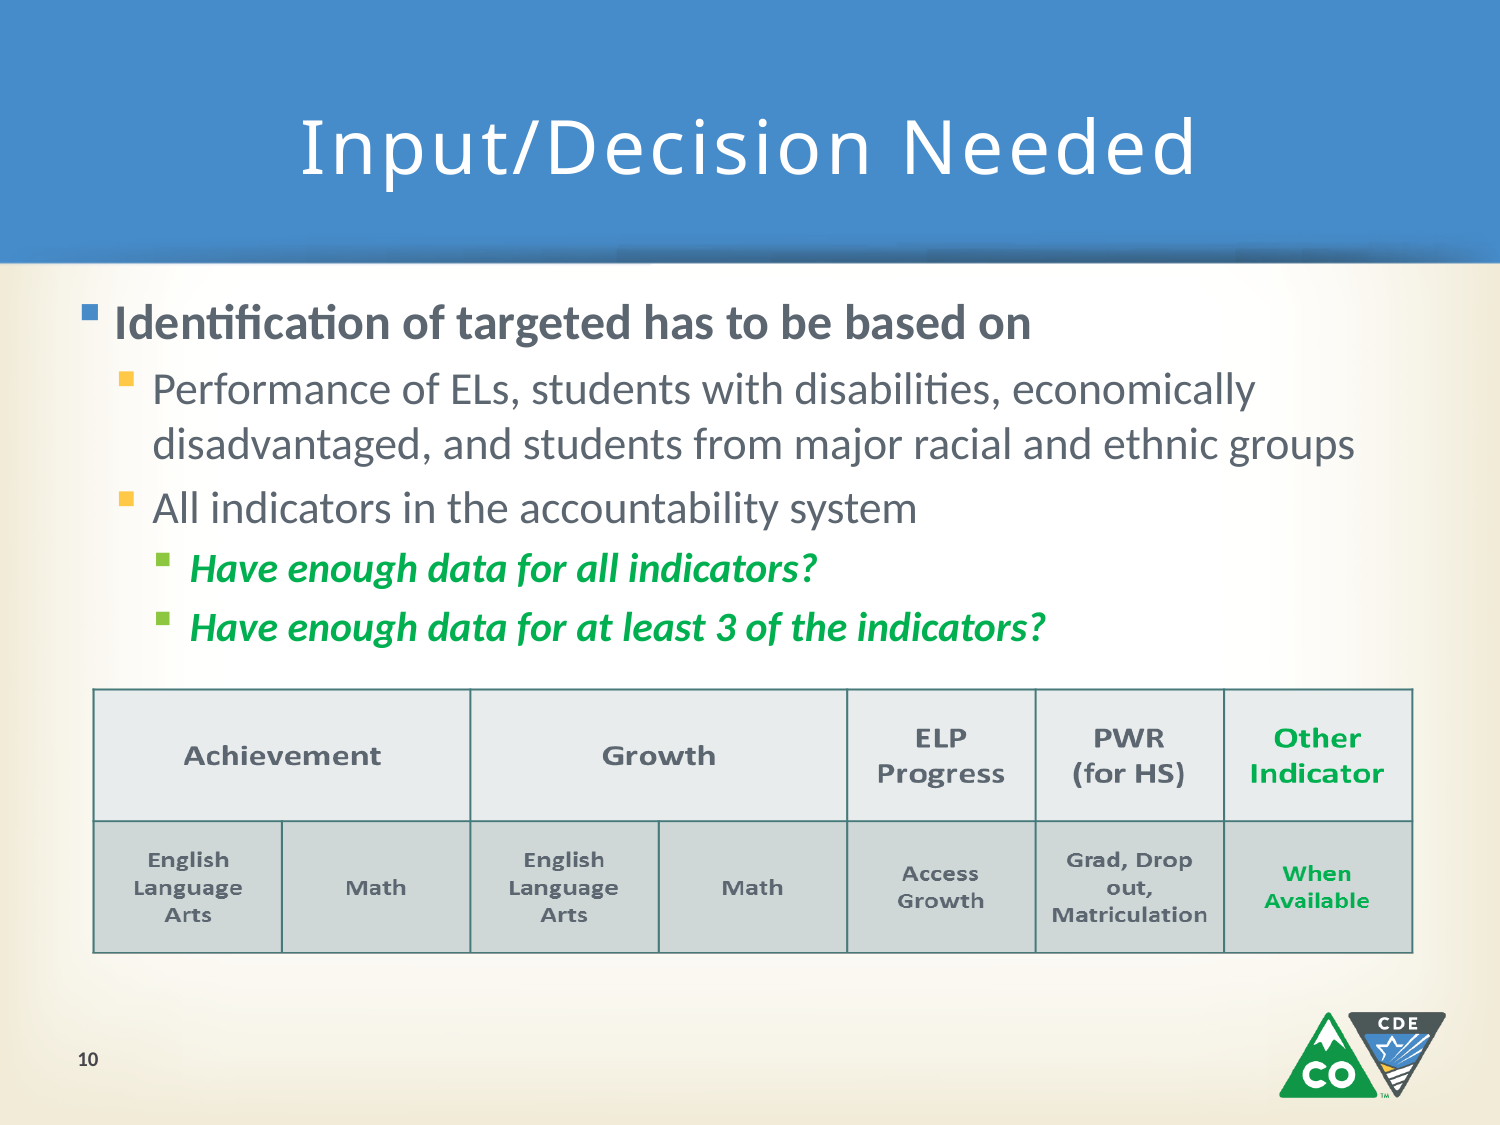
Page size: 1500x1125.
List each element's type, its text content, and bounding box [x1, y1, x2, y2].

title Input/Decision Needed [62, 58, 1438, 232]
footer 10 [62, 1027, 538, 1088]
picture [0, 0, 1500, 1125]
list Identification of targeted has to be based on Performance of ELs, students with disabilities, economically disadvantaged, and students from major racial and ethnic groups All indicators in the accountability system Have enough data for all indicators? Have enough data for at least 3 of the indicators? [62, 281, 1442, 1005]
